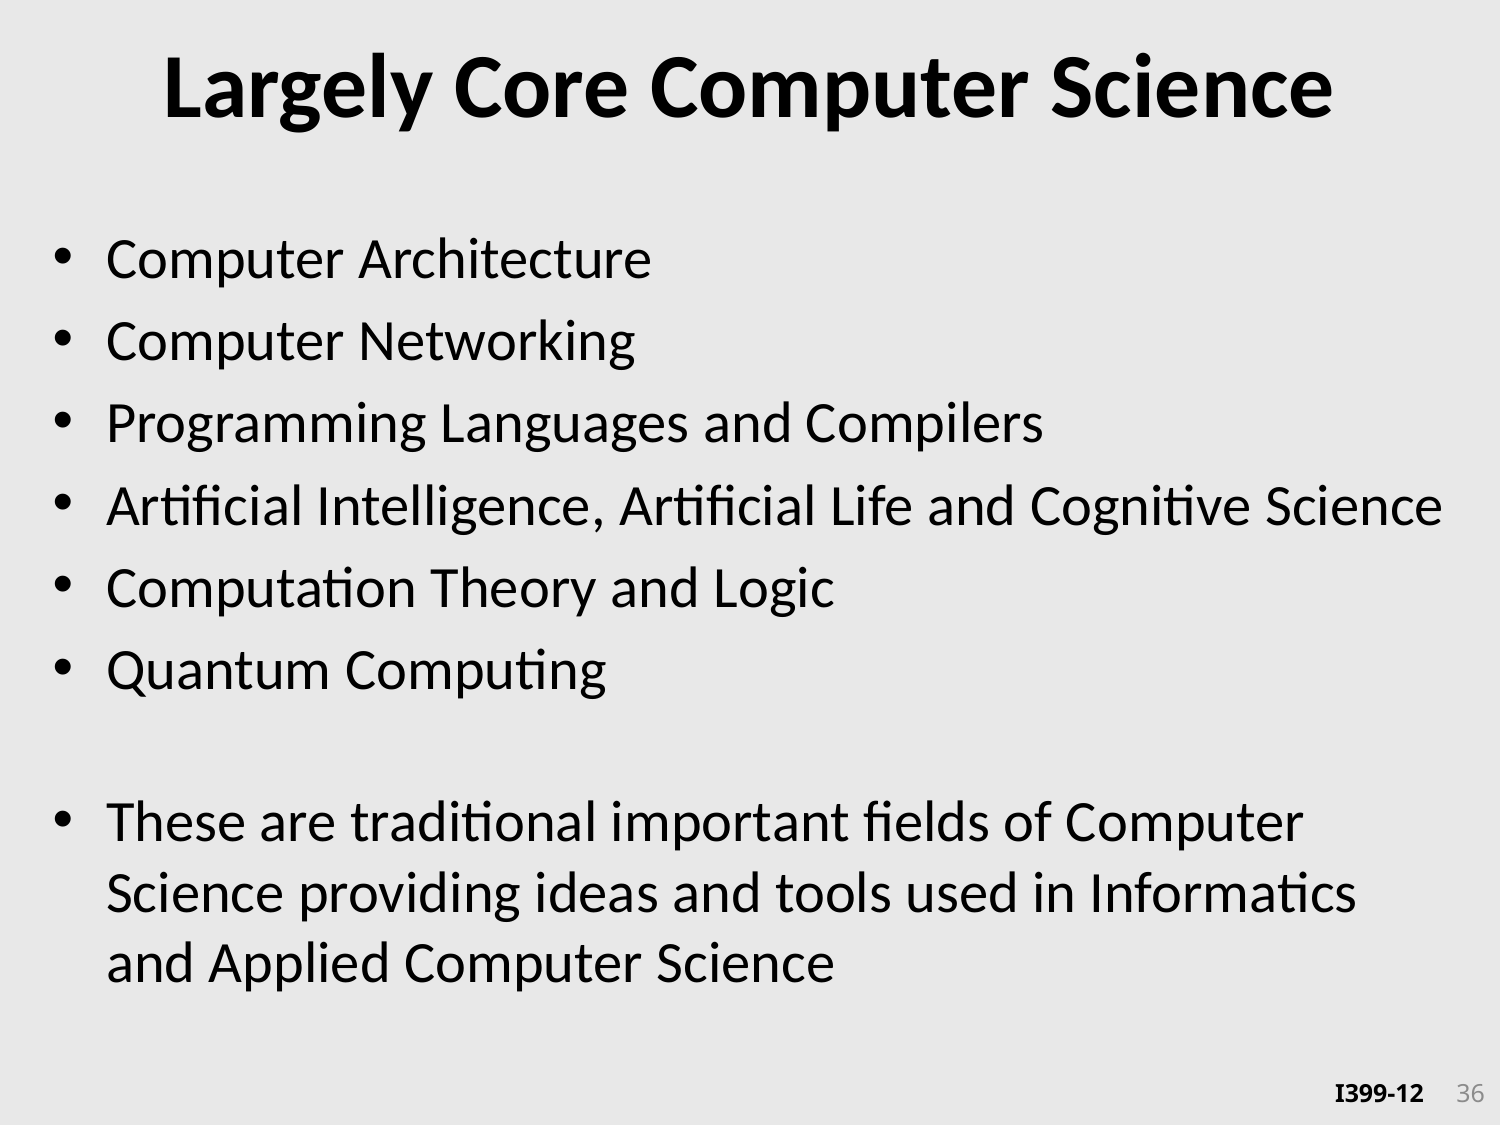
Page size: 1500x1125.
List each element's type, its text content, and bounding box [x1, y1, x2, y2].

list Computer Architecture Computer Networking Programming Languages and Compilers Artificial Intelligence, Artificial Life and Cognitive Science Computation Theory and Logic Quantum Computing These are traditional important fields of Computer Science providing ideas and tools used in Informatics and Applied Computer Science [37, 212, 1463, 1050]
title Largely Core Computer Science [75, 0, 1425, 163]
